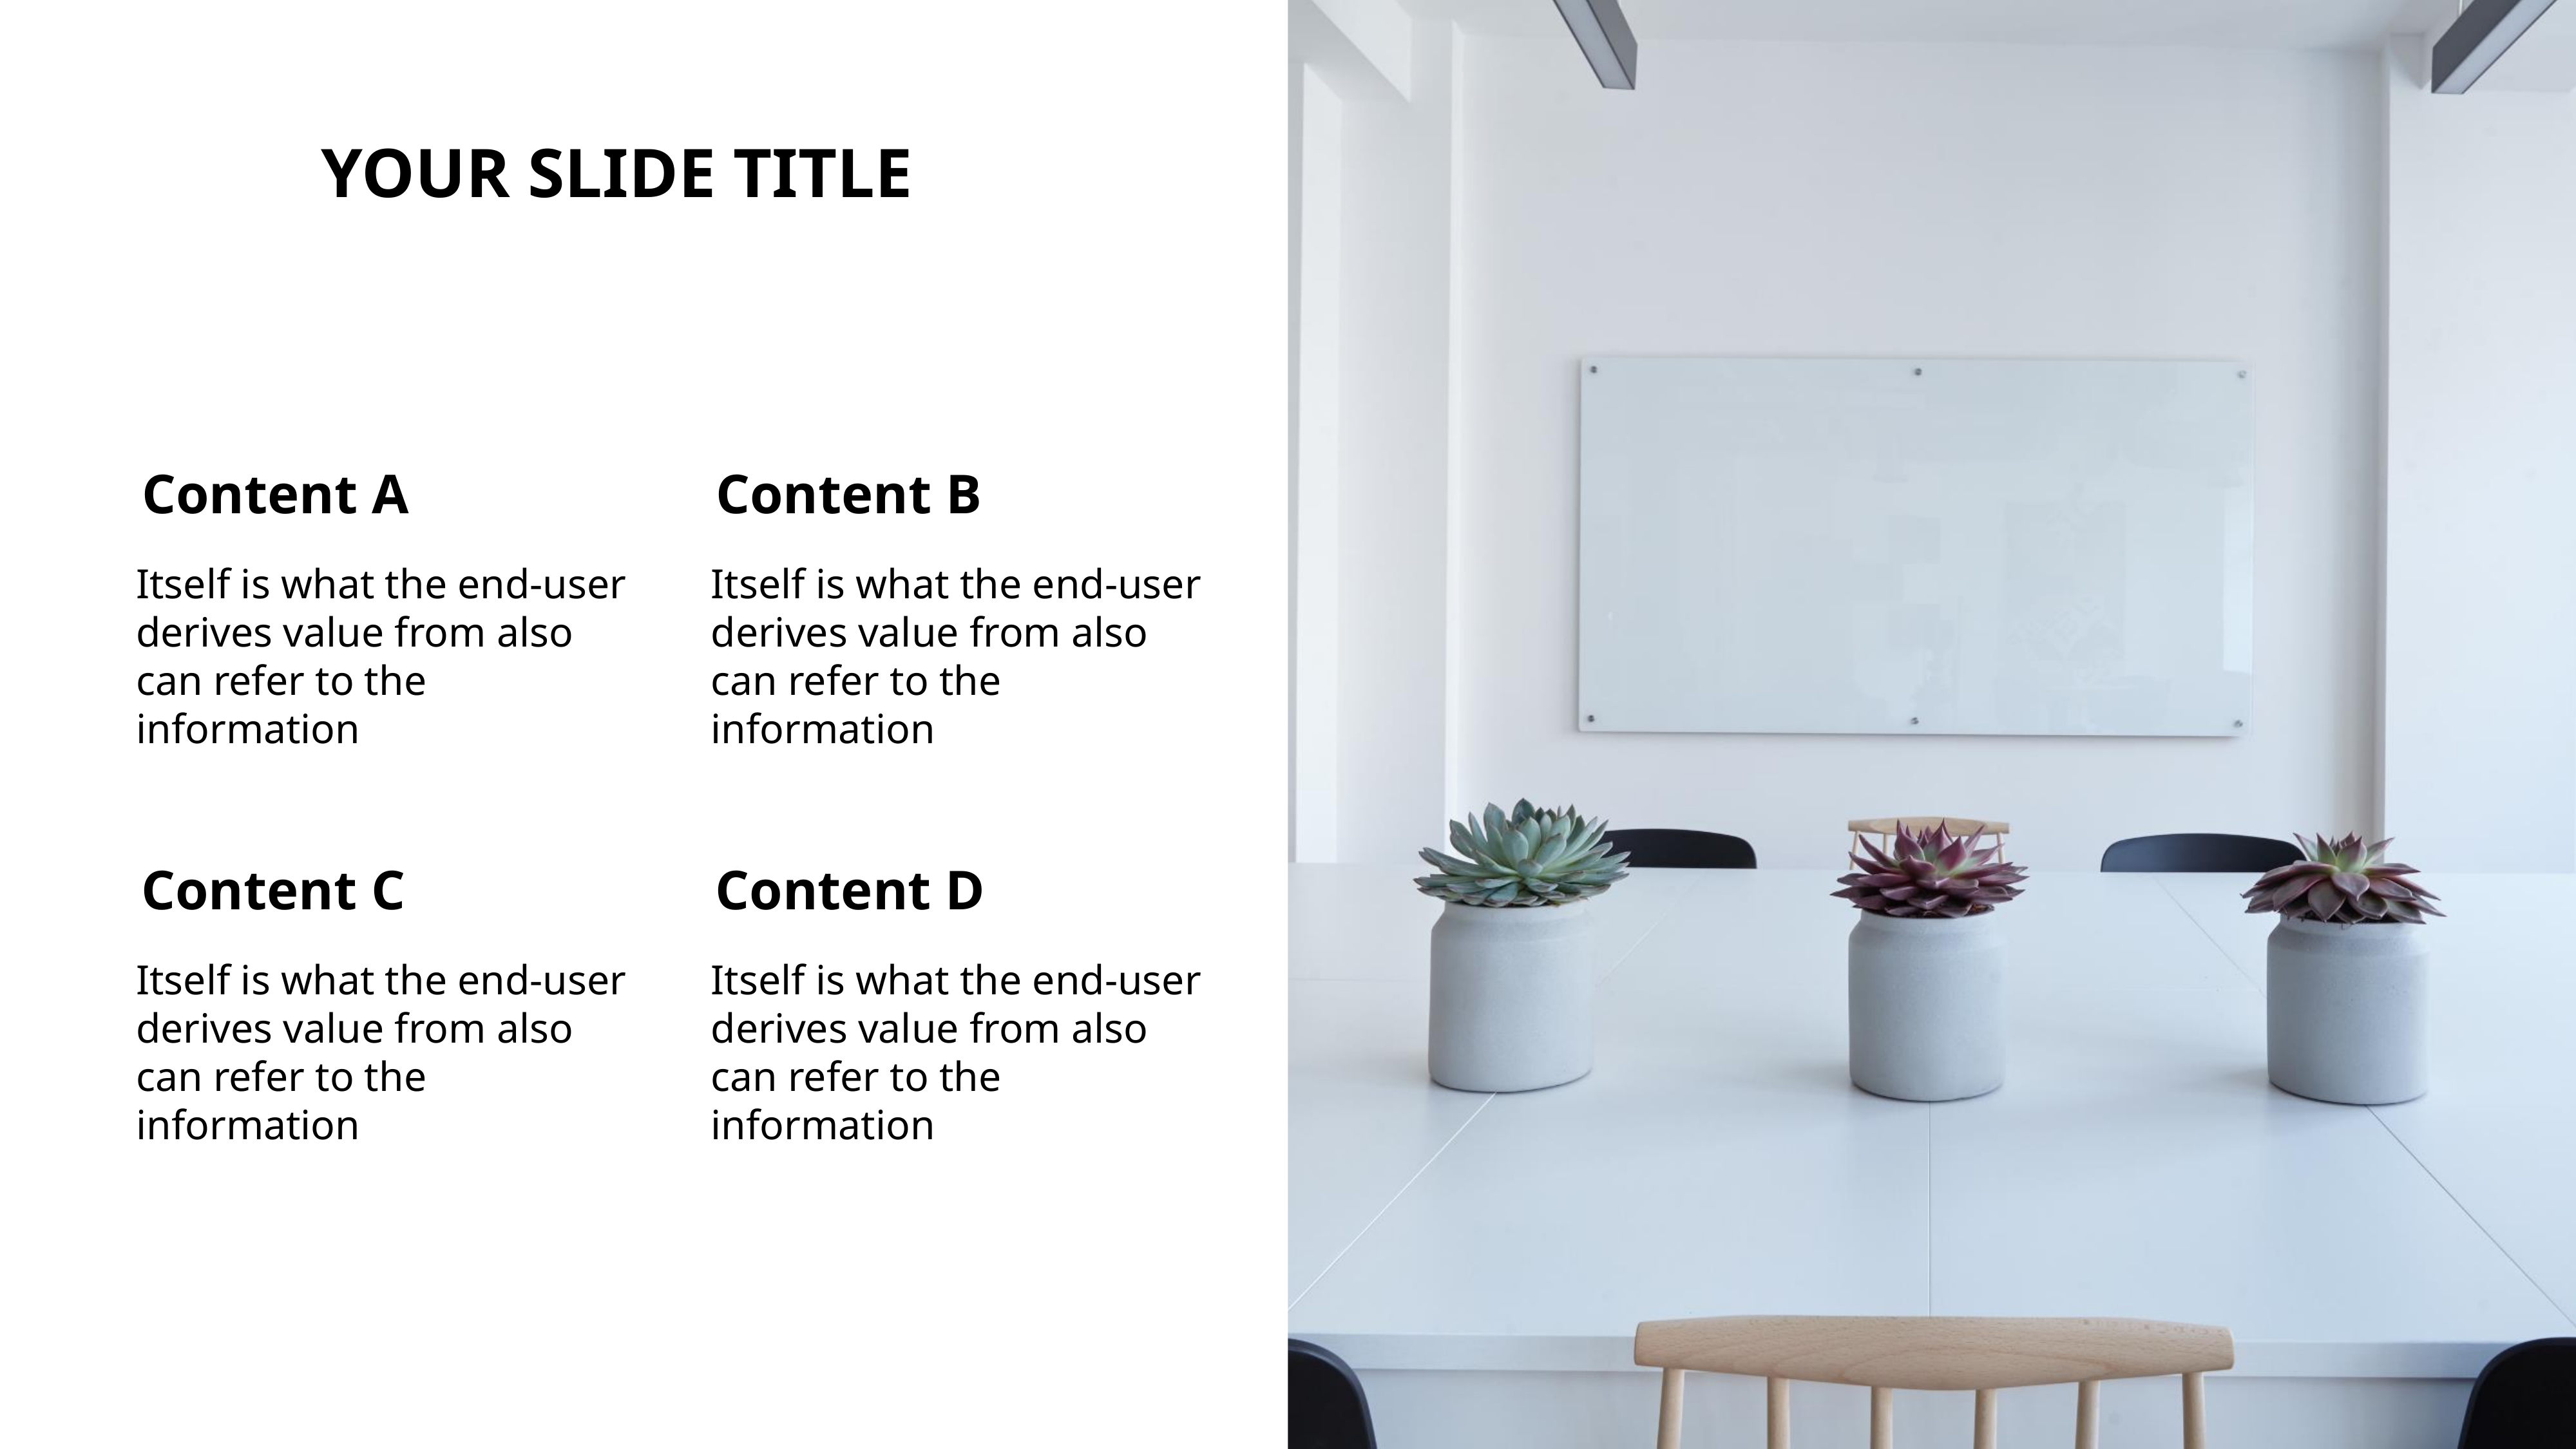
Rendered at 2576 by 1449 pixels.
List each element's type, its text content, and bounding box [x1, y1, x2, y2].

text_box Itself is what the end-user derives value from also can refer to the information [701, 553, 1232, 757]
text_box Content C [131, 851, 415, 925]
text_box Content D [705, 851, 995, 925]
text_box YOUR SLIDE TITLE [312, 126, 923, 216]
text_box Content A [132, 455, 419, 529]
picture [1288, 0, 2576, 1449]
text_box Itself is what the end-user derives value from also can refer to the information [126, 553, 658, 757]
text_box Itself is what the end-user derives value from also can refer to the information [126, 949, 658, 1153]
text_box Itself is what the end-user derives value from also can refer to the information [701, 949, 1232, 1153]
text_box Content B [706, 455, 992, 529]
